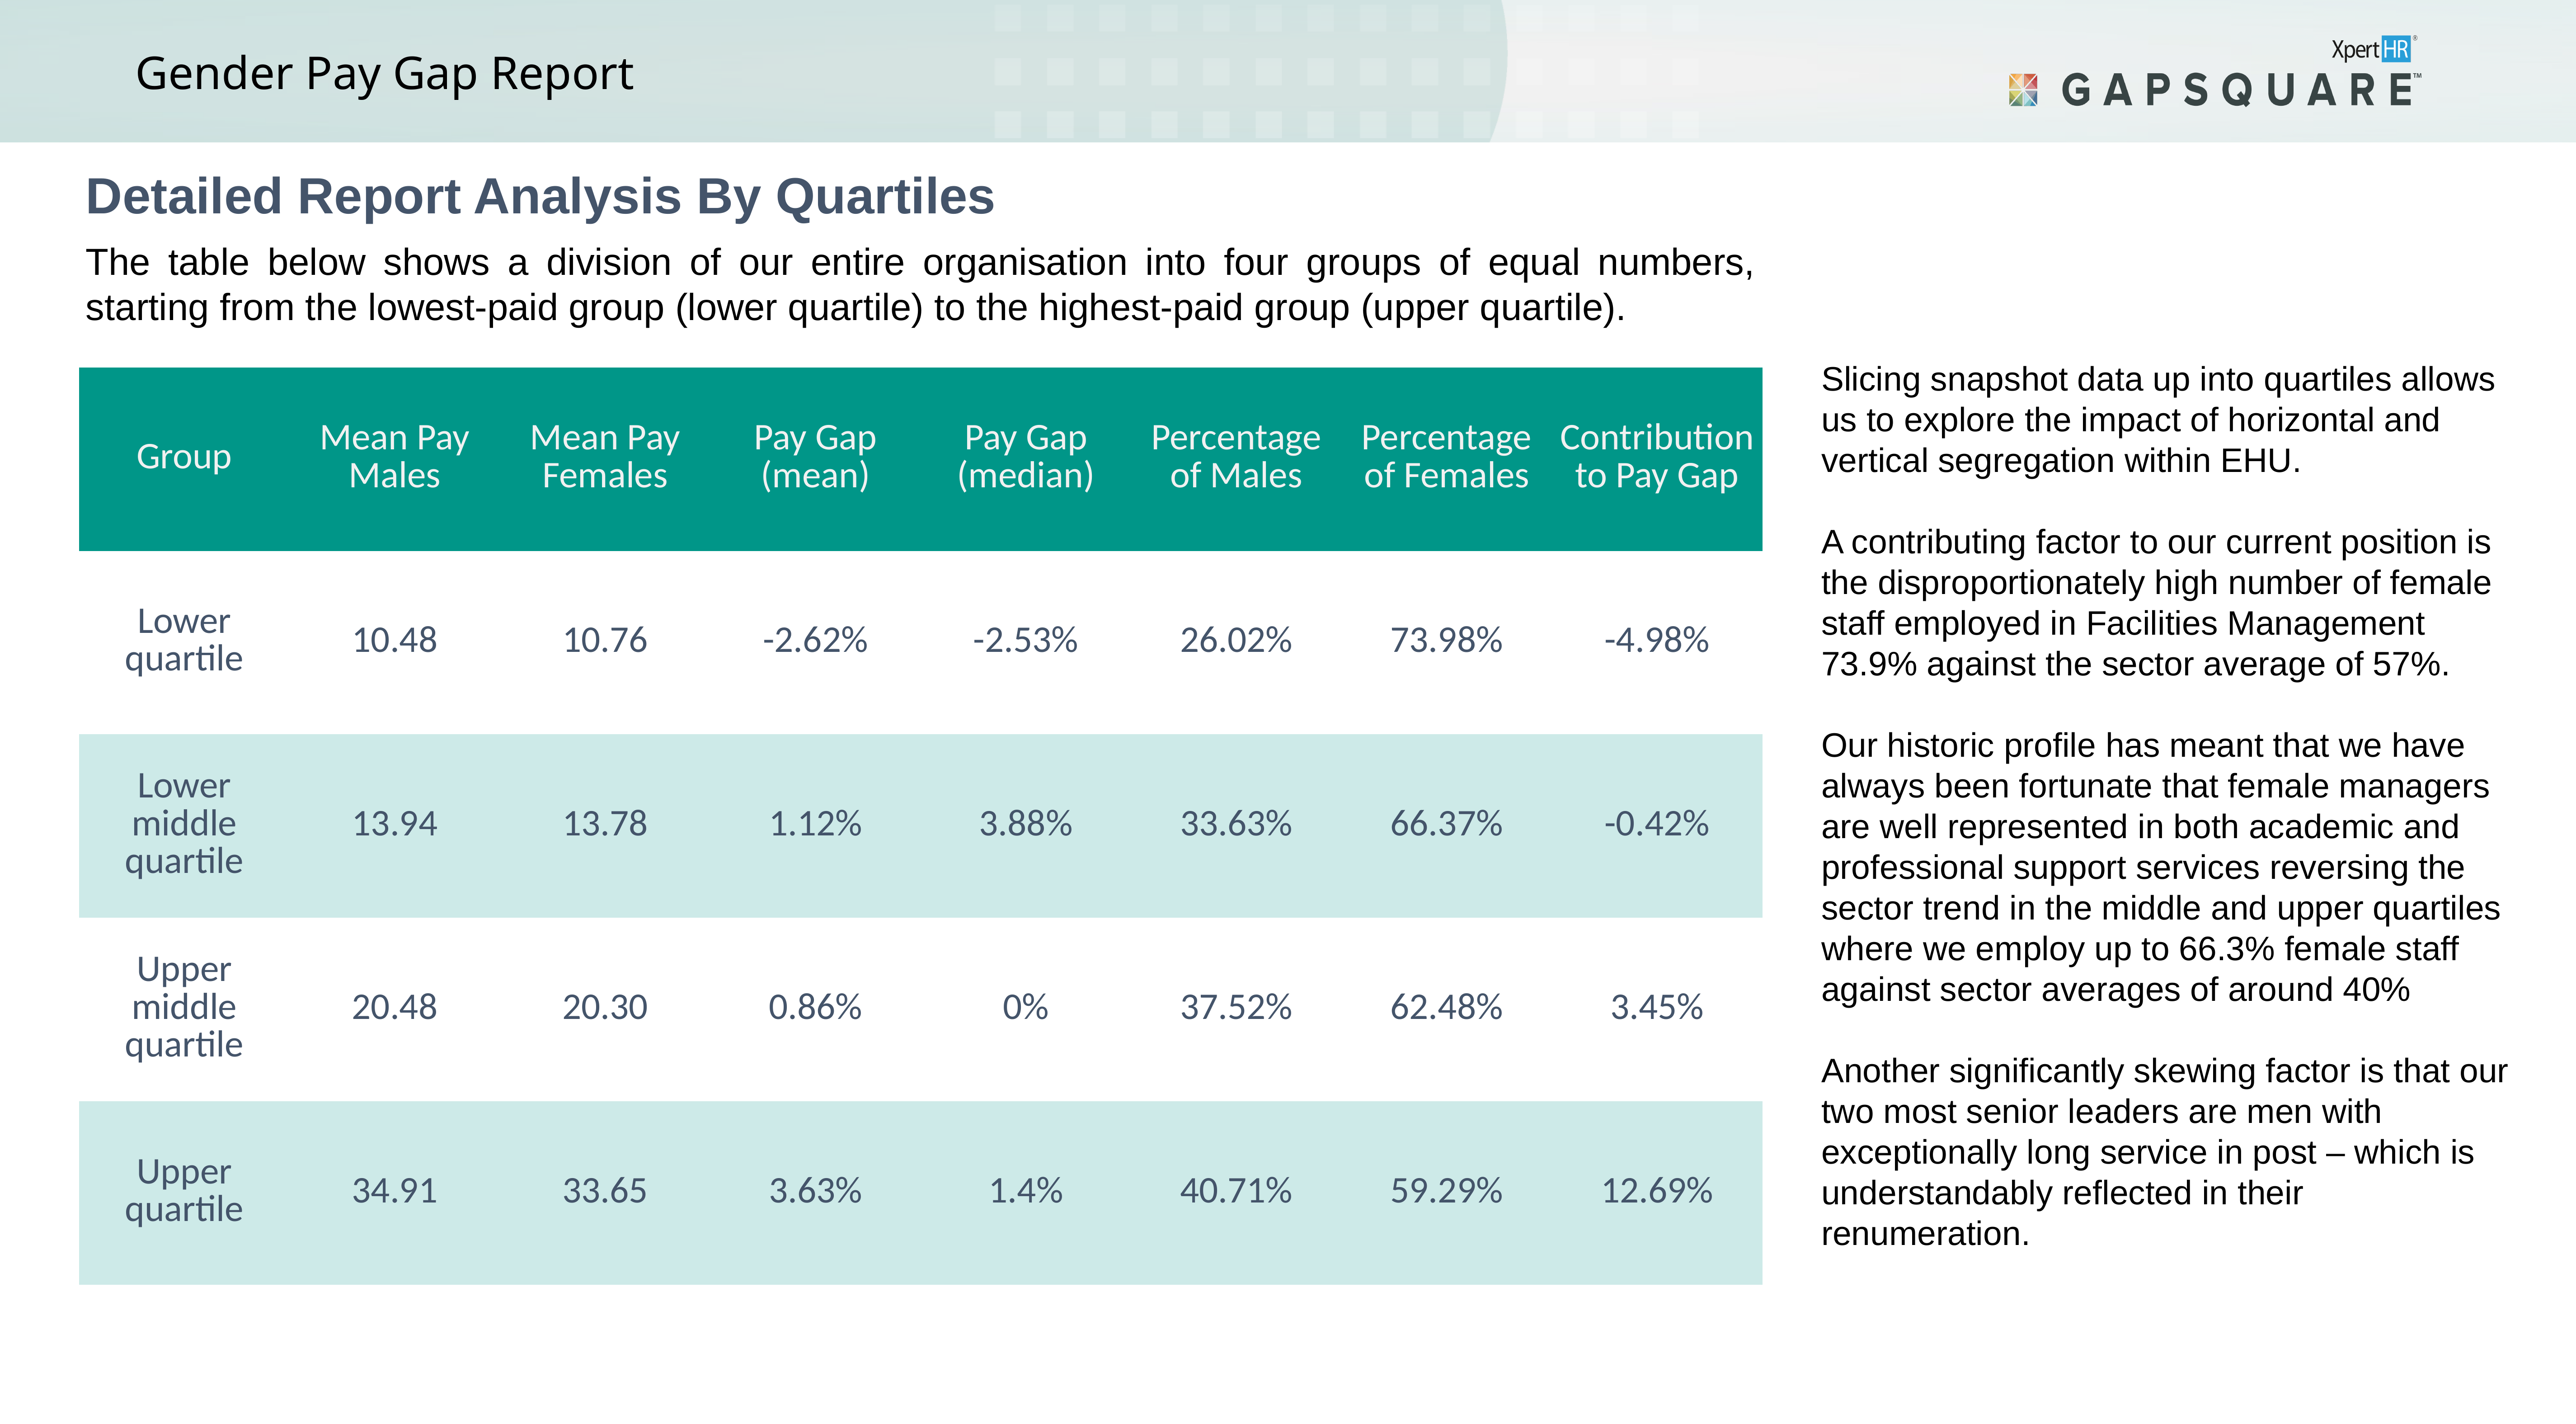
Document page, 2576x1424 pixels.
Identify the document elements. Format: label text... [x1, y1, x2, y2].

table_cell -2.62% [710, 551, 921, 734]
table_cell 37.52% [1131, 918, 1341, 1101]
table_cell 10.48 [290, 551, 500, 734]
table_cell 0.86% [710, 918, 921, 1101]
table_cell 34.91 [290, 1101, 500, 1285]
text_box Slicing snapshot data up into quartiles allows us to explore the impact of horizontal and vertical segregation within EHU. A contributing factor to our current position is the disproportionately high number of female staff employed in Facilities Management 73.9% against the sector average of 57%. Our historic profile has meant that we have always been fortunate that female managers are well represented in both academic and professional support services reversing the sector trend in the middle and upper quartiles where we employ up to 66.3% female staff against sector averages of around 40% Another significantly skewing factor is that our two most senior leaders are men with exceptionally long service in post – which is understandably reflected in their renumeration. [1814, 354, 2526, 1301]
table_header Mean Pay Males [290, 368, 500, 551]
table_cell 20.48 [290, 918, 500, 1101]
table_cell Upper quartile [79, 1101, 290, 1285]
table_cell 13.78 [500, 734, 710, 918]
table_header Percentage of Females [1341, 368, 1552, 551]
table_header Contribution to Pay Gap [1552, 368, 1763, 551]
table_cell 1.4% [921, 1101, 1131, 1285]
text_box Detailed Report Analysis By Quartiles [79, 160, 1255, 211]
table_cell -4.98% [1552, 551, 1763, 734]
table_cell 3.63% [710, 1101, 921, 1285]
table_cell Lower quartile [79, 551, 290, 734]
table_header Mean Pay Females [500, 368, 710, 551]
table_header Percentage of Males [1131, 368, 1341, 551]
table_cell 73.98% [1341, 551, 1552, 734]
table_cell 33.63% [1131, 734, 1341, 918]
table_cell 33.65 [500, 1101, 710, 1285]
table_cell -2.53% [921, 551, 1131, 734]
table_cell 62.48% [1341, 918, 1552, 1101]
table_cell 59.29% [1341, 1101, 1552, 1285]
table_cell 3.88% [921, 734, 1131, 918]
table_cell 1.12% [710, 734, 921, 918]
table_cell 40.71% [1131, 1101, 1341, 1285]
picture [0, 0, 2576, 142]
table_cell Upper middle quartile [79, 918, 290, 1101]
table_cell 3.45% [1552, 918, 1763, 1101]
table_cell 66.37% [1341, 734, 1552, 918]
table_header Group [79, 368, 290, 551]
table_cell 26.02% [1131, 551, 1341, 734]
table_cell 13.94 [290, 734, 500, 918]
table_cell 0% [921, 918, 1131, 1101]
table_cell 12.69% [1552, 1101, 1763, 1285]
table_header Pay Gap (mean) [710, 368, 921, 551]
table_cell -0.42% [1552, 734, 1763, 918]
table_header Pay Gap (median) [921, 368, 1131, 551]
table_cell 10.76 [500, 551, 710, 734]
table_cell 20.30 [500, 918, 710, 1101]
table_cell Lower middle quartile [79, 734, 290, 918]
text_box The table below shows a division of our entire organisation into four groups of equal numbers, starting from the lowest-paid group (lower quartile) to the highest-paid group (upper quartile). [79, 211, 1763, 354]
